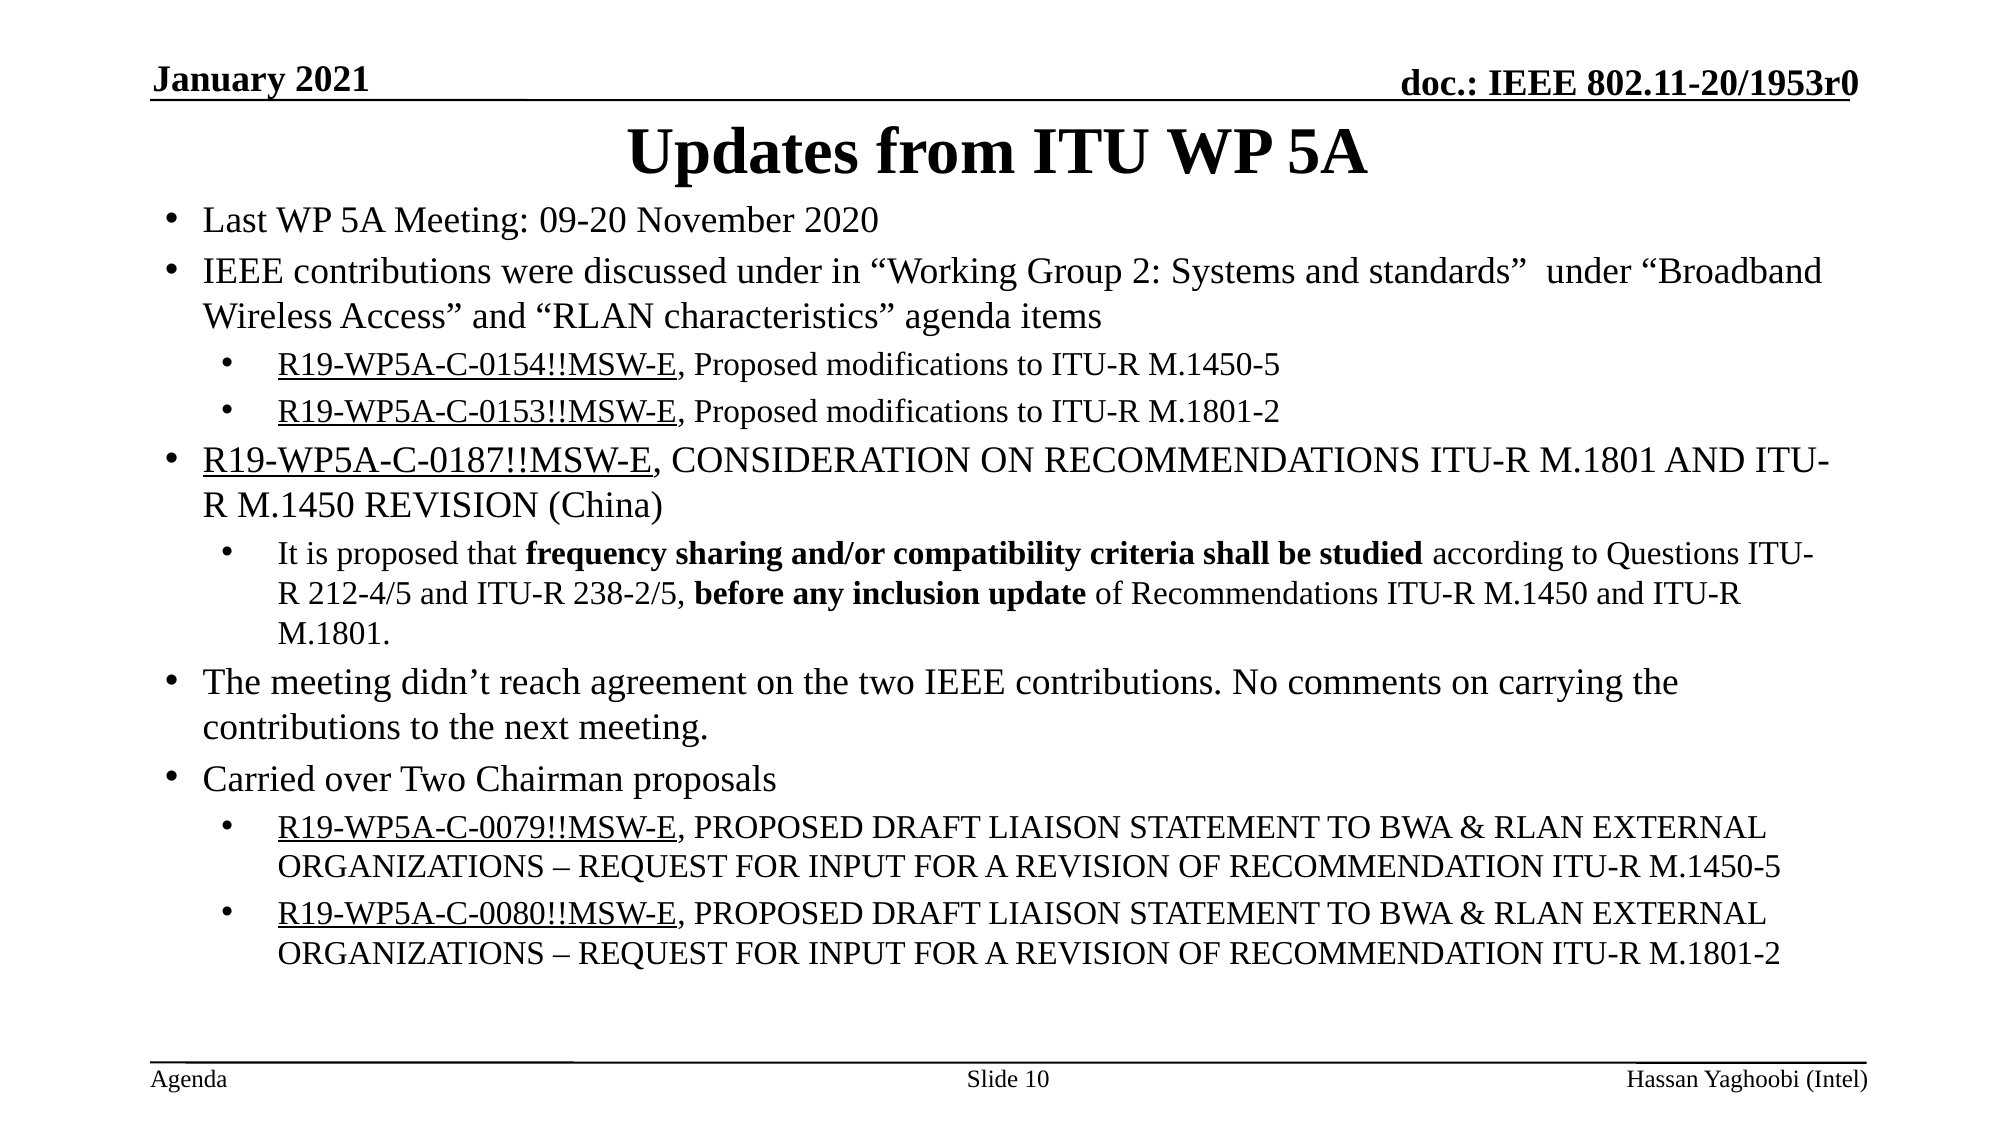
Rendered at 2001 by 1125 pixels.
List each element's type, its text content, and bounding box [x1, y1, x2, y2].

list Last WP 5A Meeting: 09-20 November 2020 IEEE contributions were discussed under in “Working Group 2: Systems and standards” under “Broadband Wireless Access” and “RLAN characteristics” agenda items R19-WP5A-C-0154!!MSW-E, Proposed modifications to ITU-R M.1450-5 R19-WP5A-C-0153!!MSW-E, Proposed modifications to ITU-R M.1801-2 R19-WP5A-C-0187!!MSW-E, CONSIDERATION ON RECOMMENDATIONS ITU-R M.1801 AND ITU-R M.1450 REVISION (China) It is proposed that frequency sharing and/or compatibility criteria shall be studied according to Questions ITU-R 212-4/5 and ITU-R 238-2/5, before any inclusion update of Recommendations ITU-R M.1450 and ITU-R M.1801. The meeting didn’t reach agreement on the two IEEE contributions. No comments on carrying the contributions to the next meeting. Carried over Two Chairman proposals R19-WP5A-C-0079!!MSW-E, PROPOSED DRAFT LIAISON STATEMENT TO BWA & RLAN EXTERNAL ORGANIZATIONS – REQUEST FOR INPUT FOR A REVISION OF RECOMMENDATION ITU-R M.1450-5 R19-WP5A-C-0080!!MSW-E, PROPOSED DRAFT LIAISON STATEMENT TO BWA & RLAN EXTERNAL ORGANIZATIONS – REQUEST FOR INPUT FOR A REVISION OF RECOMMENDATION ITU-R M.1801-2 [149, 187, 1851, 1020]
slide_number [152, 54, 563, 100]
title Updates from ITU WP 5A [147, 90, 1848, 204]
footer Hassan Yaghoobi (Intel) [1171, 1061, 1869, 1093]
slide_number Slide 10 [950, 1061, 1067, 1123]
